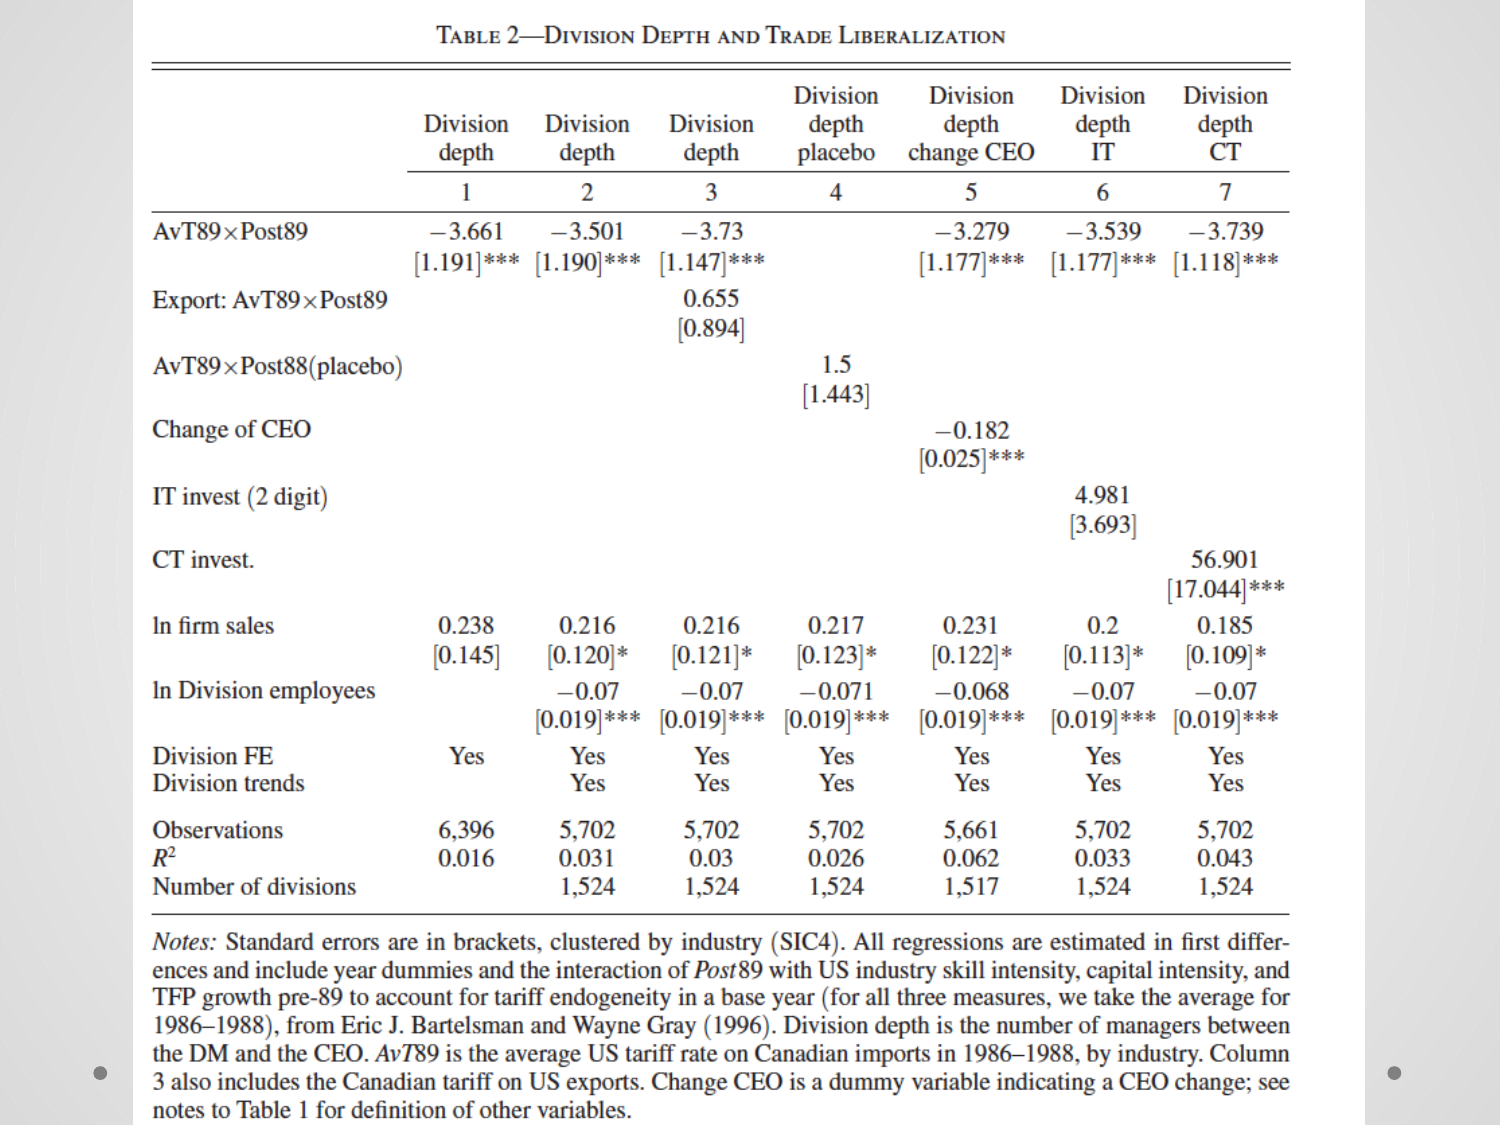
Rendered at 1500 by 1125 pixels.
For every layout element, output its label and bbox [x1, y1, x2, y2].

picture [133, 0, 1365, 1125]
